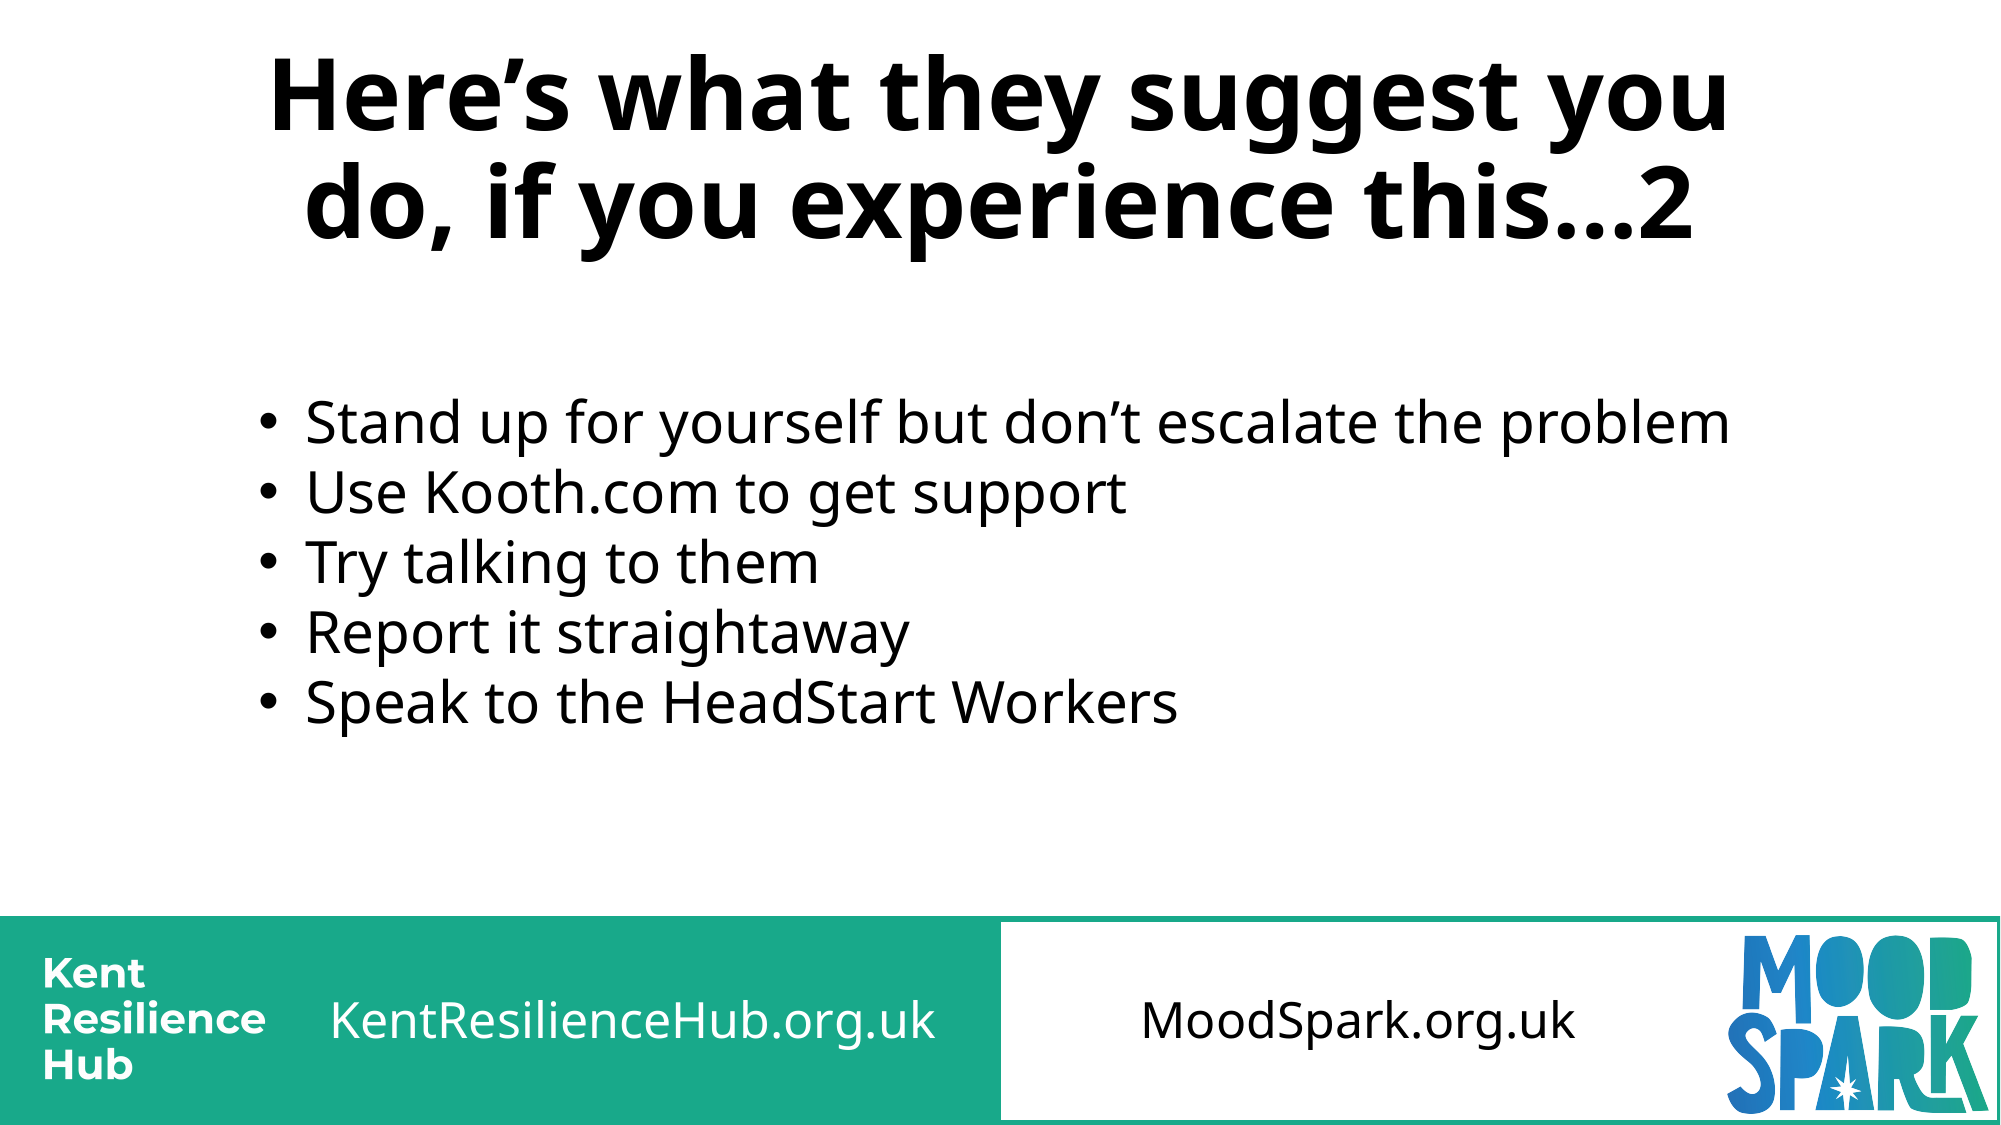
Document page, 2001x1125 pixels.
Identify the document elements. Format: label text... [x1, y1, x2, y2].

picture [1727, 935, 1989, 1114]
text_box Stand up for yourself but don’t escalate the problem Use Kooth.com to get support Try talking to them Report it straightaway Speak to the HeadStart Workers [243, 378, 1757, 743]
title Here’s what they suggest you do, if you experience this…2 [175, 159, 1825, 268]
picture [41, 941, 267, 1101]
